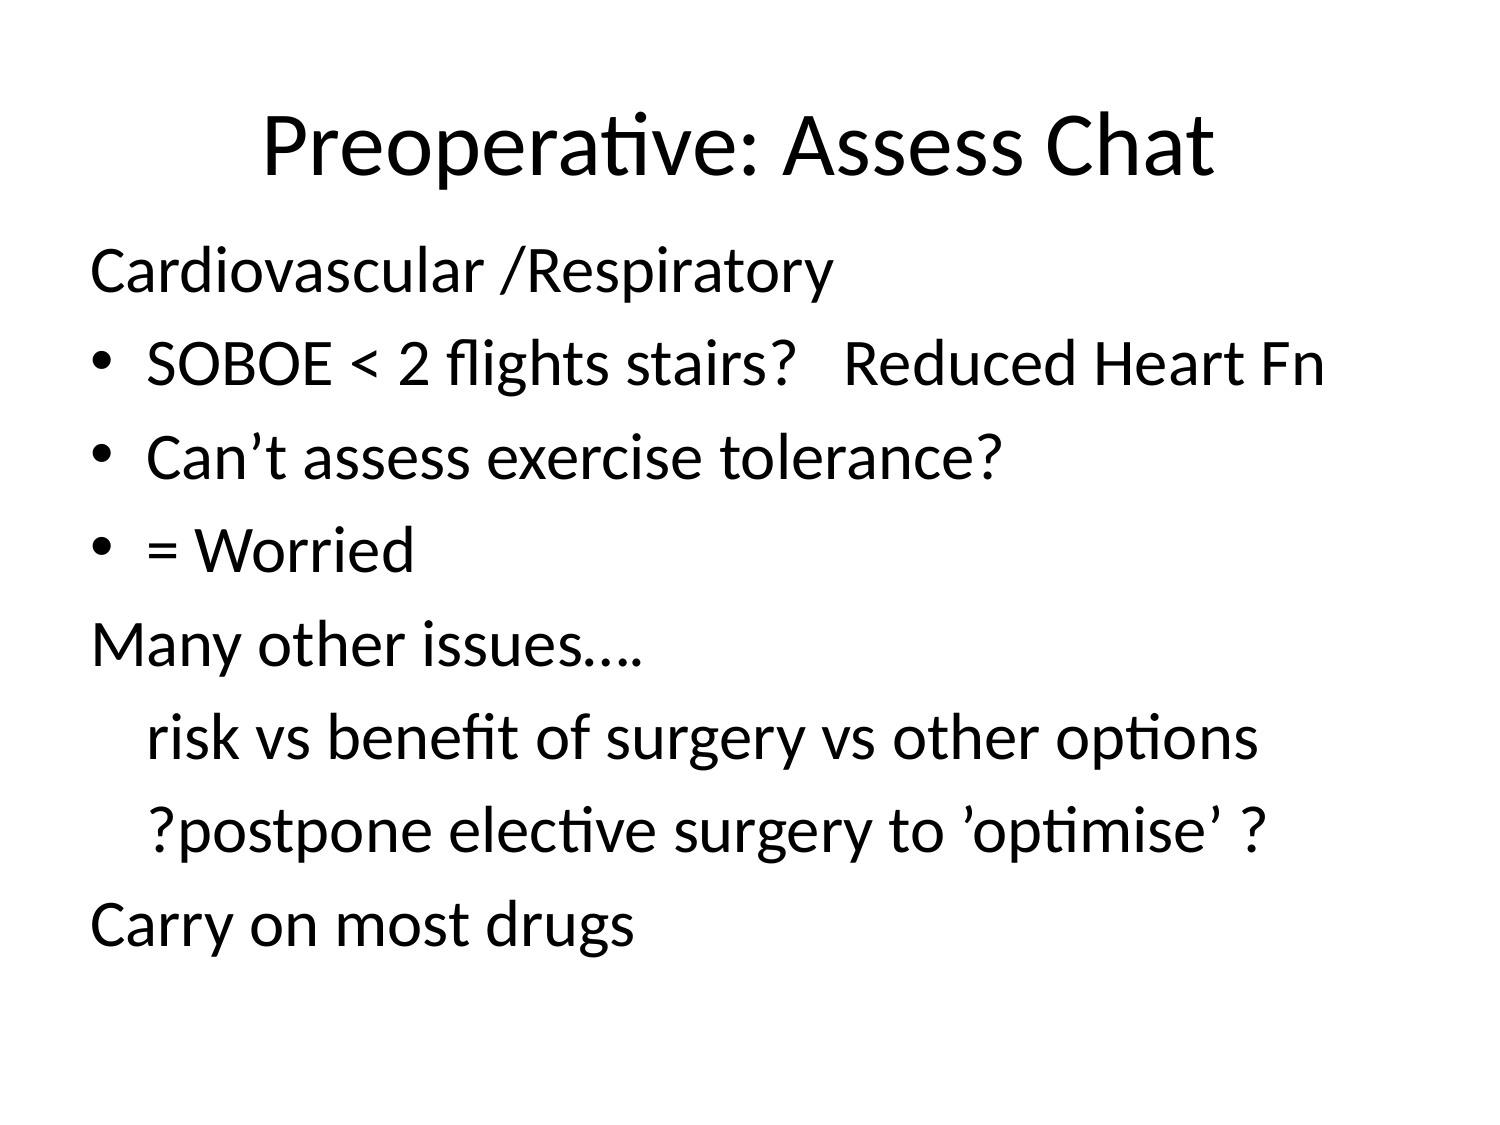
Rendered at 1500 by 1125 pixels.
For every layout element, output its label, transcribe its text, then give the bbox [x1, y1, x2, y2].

list Cardiovascular /Respiratory SOBOE < 2 flights stairs? Reduced Heart Fn Can’t assess exercise tolerance? = Worried Many other issues…. risk vs benefit of surgery vs other options ?postpone elective surgery to ’optimise’ ? Carry on most drugs [75, 218, 1425, 1075]
title Preoperative: Assess Chat [75, 45, 1425, 218]
